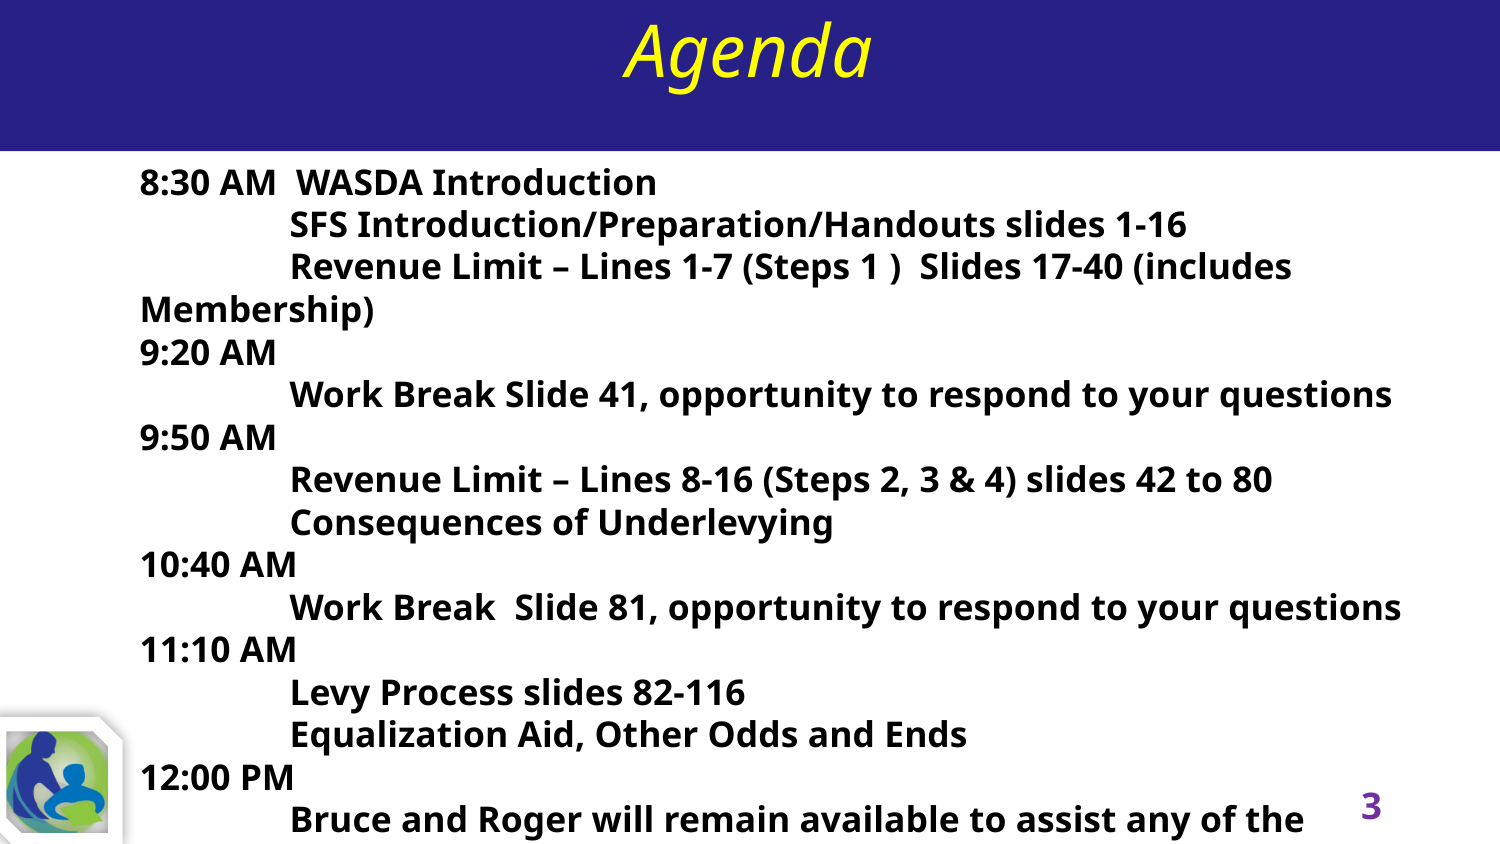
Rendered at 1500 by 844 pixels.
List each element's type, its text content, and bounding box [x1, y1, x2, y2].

text_box 8:30 AM WASDA Introduction SFS Introduction/Preparation/Handouts slides 1-16 Revenue Limit – Lines 1-7 (Steps 1 ) Slides 17-40 (includes Membership) 9:20 AM Work Break Slide 41, opportunity to respond to your questions 9:50 AM Revenue Limit – Lines 8-16 (Steps 2, 3 & 4) slides 42 to 80 Consequences of Underlevying 10:40 AM Work Break Slide 81, opportunity to respond to your questions 11:10 AM Levy Process slides 82-116 Equalization Aid, Other Odds and Ends 12:00 PM Bruce and Roger will remain available to assist any of the participants [124, 152, 1474, 844]
picture [7, 732, 108, 833]
title Agenda [0, 0, 1500, 108]
